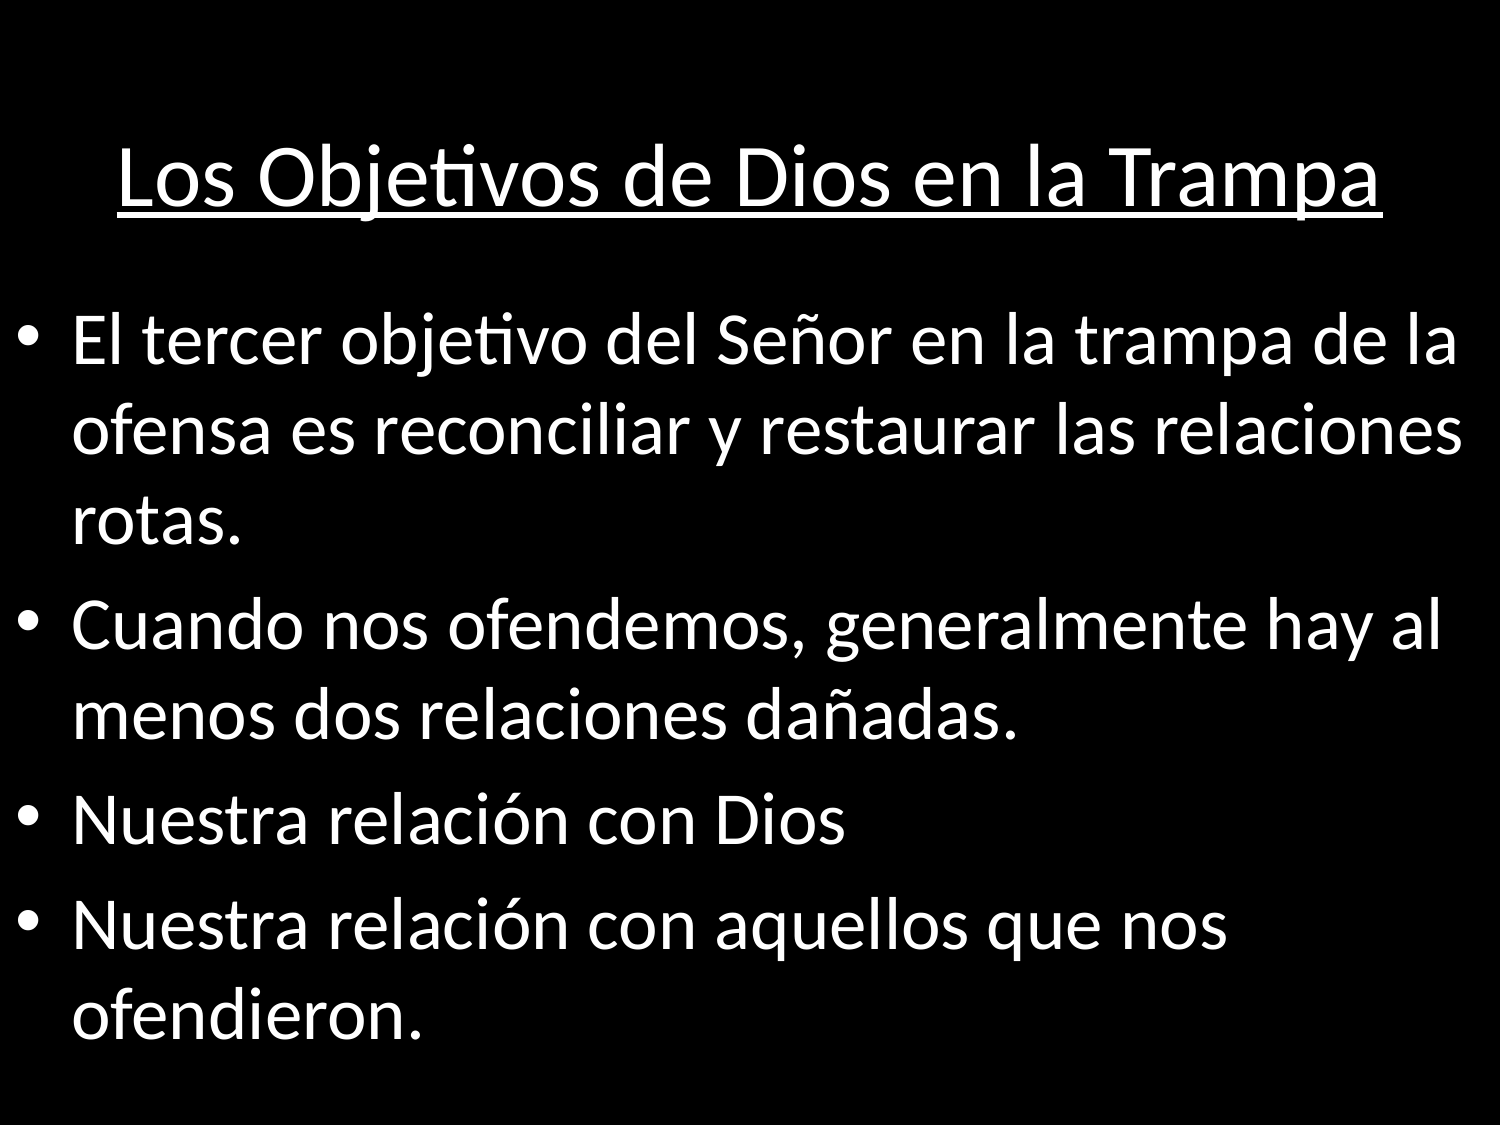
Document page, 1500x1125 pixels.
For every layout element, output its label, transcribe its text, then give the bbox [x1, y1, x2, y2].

title Los Objetivos de Dios en la Trampa [0, 0, 1500, 219]
list El tercer objetivo del Señor en la trampa de la ofensa es reconciliar y restaurar las relaciones rotas. Cuando nos ofendemos, generalmente hay al menos dos relaciones dañadas. Nuestra relación con Dios Nuestra relación con aquellos que nos ofendieron. [0, 219, 1500, 1125]
